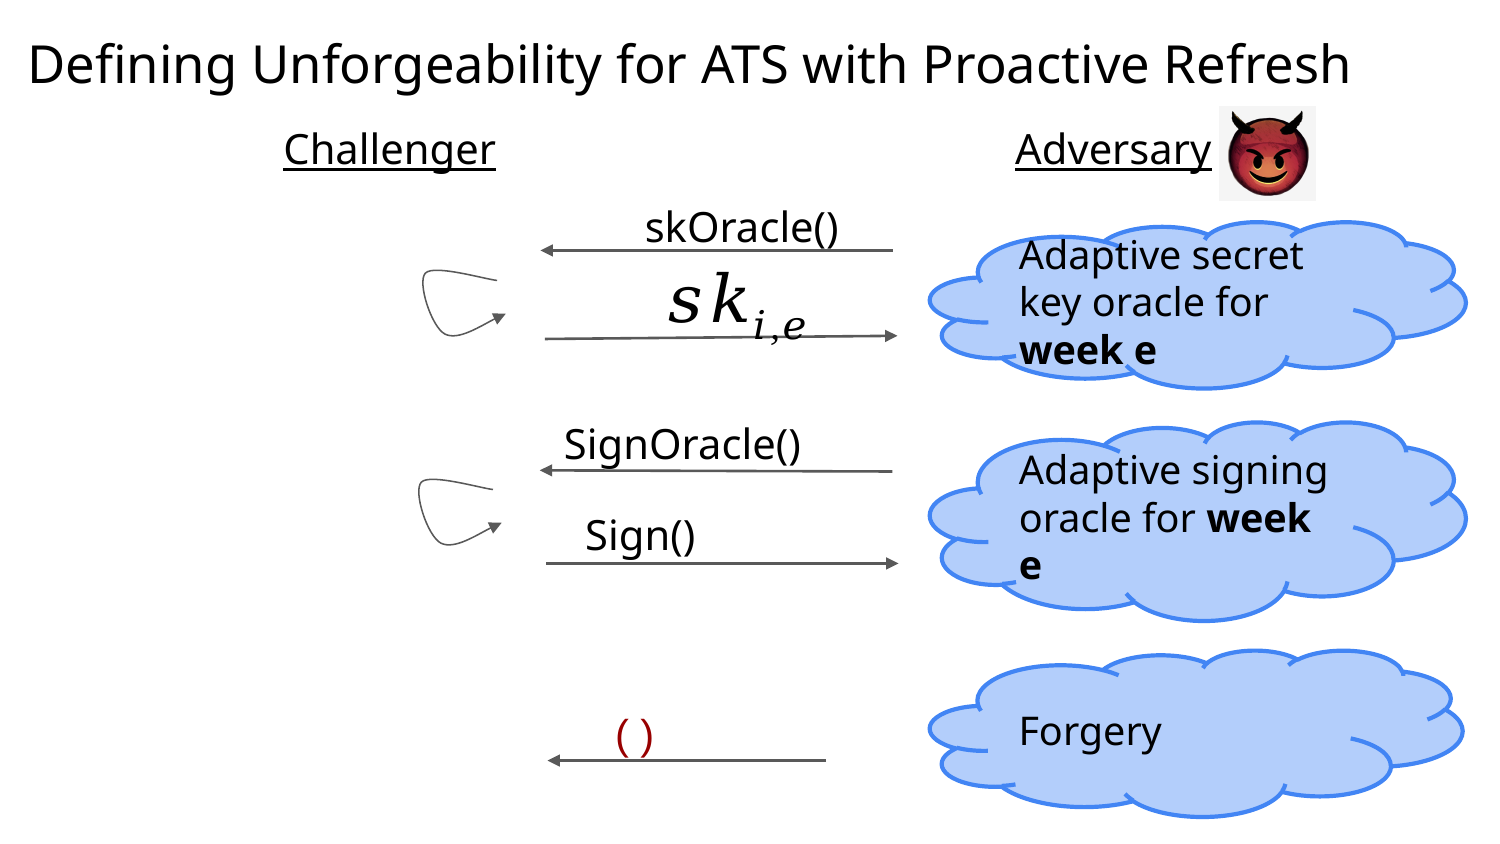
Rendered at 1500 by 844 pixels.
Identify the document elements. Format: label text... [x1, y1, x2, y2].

text_box [418, 479, 502, 545]
text_box Challenger [268, 108, 515, 189]
picture [1219, 106, 1316, 201]
text_box Forgery [929, 650, 1463, 818]
title Defining Unforgeability for ATS with Proactive Refresh [12, 16, 1411, 111]
text_box Adversary [1000, 108, 1215, 189]
text_box Adaptive secret key oracle for week e [929, 222, 1466, 389]
text_box Adaptive signing oracle for week e [929, 422, 1466, 622]
text_box [422, 270, 506, 336]
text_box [544, 335, 898, 340]
